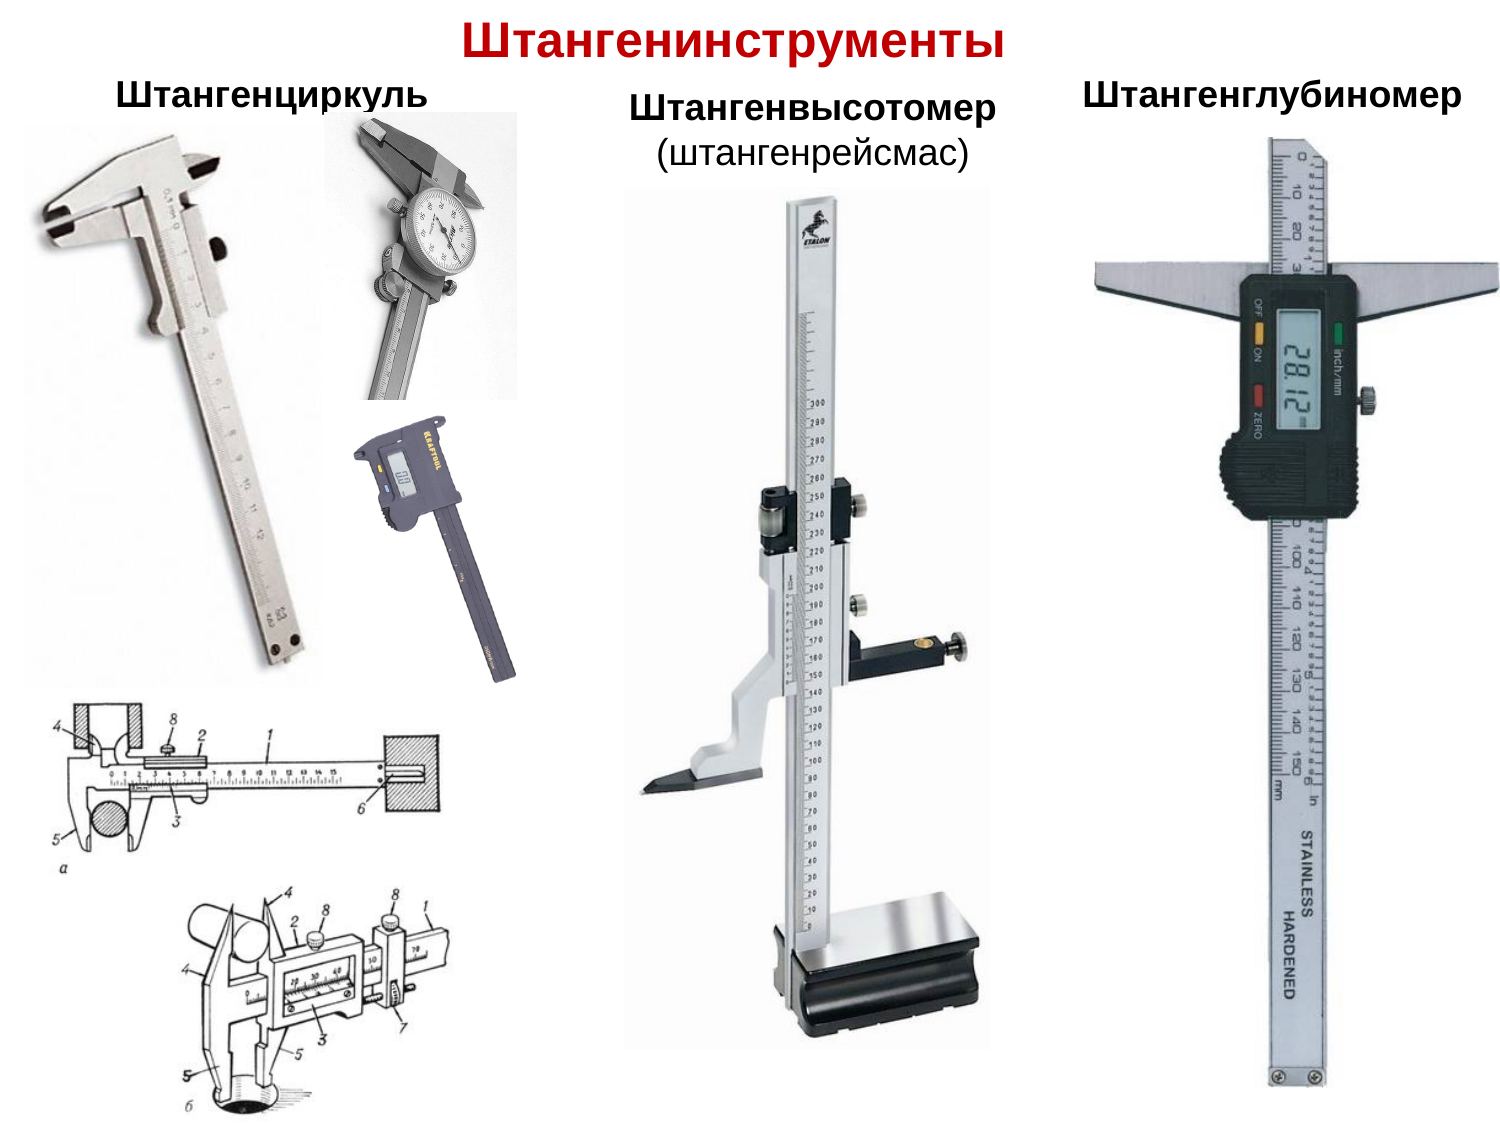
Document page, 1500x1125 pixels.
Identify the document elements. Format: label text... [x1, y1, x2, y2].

picture [324, 112, 517, 401]
text_box Штангенинструменты [446, 0, 1021, 75]
picture [1094, 137, 1500, 1088]
text_box Штангенвысотомер (штангенрейсмас) [614, 75, 1012, 180]
picture [24, 124, 523, 1125]
picture [624, 187, 990, 1051]
text_box Штангенциркуль [100, 62, 455, 123]
text_box Штангенглубиномер [1067, 62, 1499, 123]
